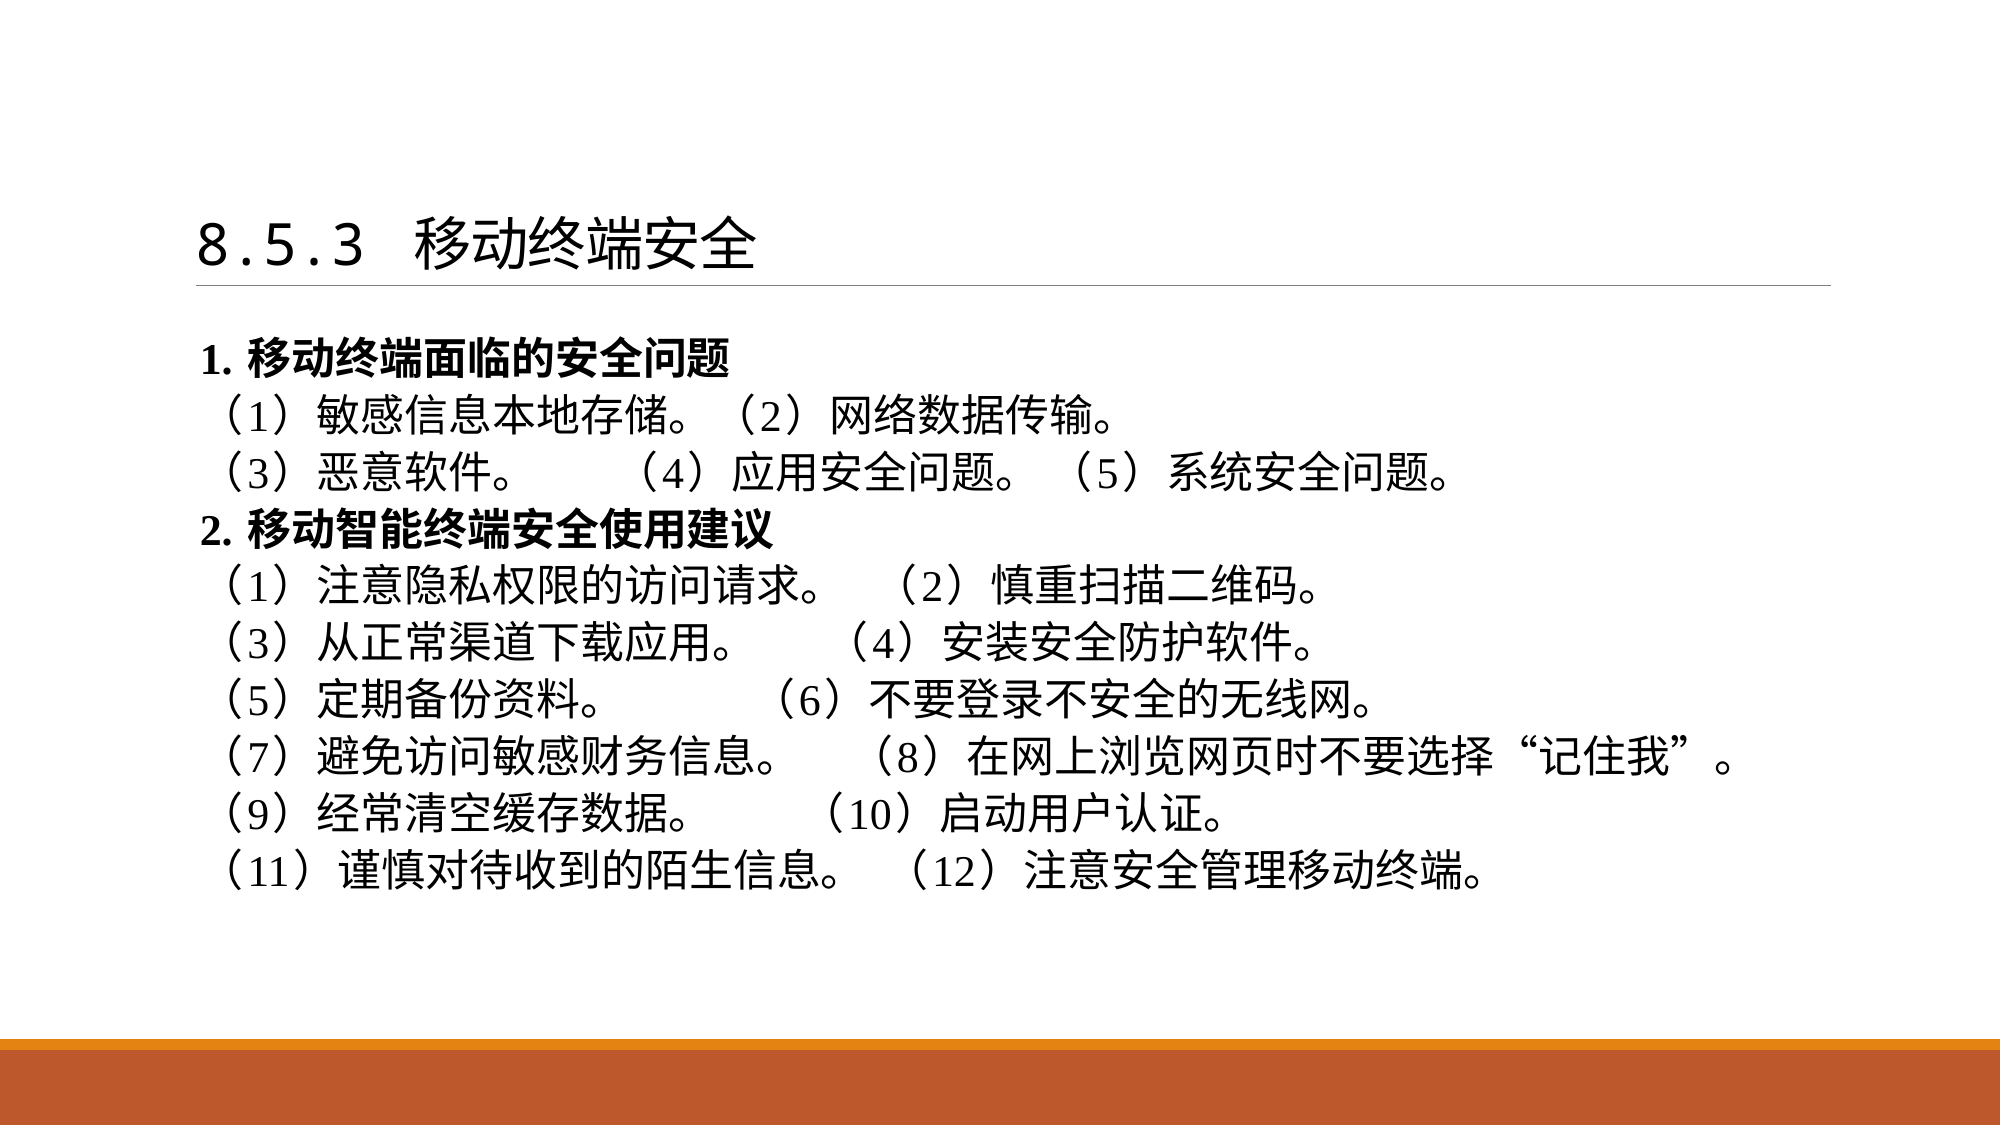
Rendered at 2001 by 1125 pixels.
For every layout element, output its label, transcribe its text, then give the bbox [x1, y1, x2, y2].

title 8.5.3 移动终端安全 [180, 47, 1830, 285]
list 1. 移动终端面临的安全问题 （1）敏感信息本地存储。（2）网络数据传输。 （3）恶意软件。 （4）应用安全问题。 （5）系统安全问题。 2. 移动智能终端安全使用建议 （1）注意隐私权限的访问请求。 （2）慎重扫描二维码。 （3）从正常渠道下载应用。 （4）安装安全防护软件。 （5）定期备份资料。 （6）不要登录不安全的无线网。 （7）避免访问敏感财务信息。 （8）在网上浏览网页时不要选择“记住我”。 （9）经常清空缓存数据。 （10）启动用户认证。 （11）谨慎对待收到的陌生信息。 （12）注意安全管理移动终端。 [180, 302, 1830, 963]
